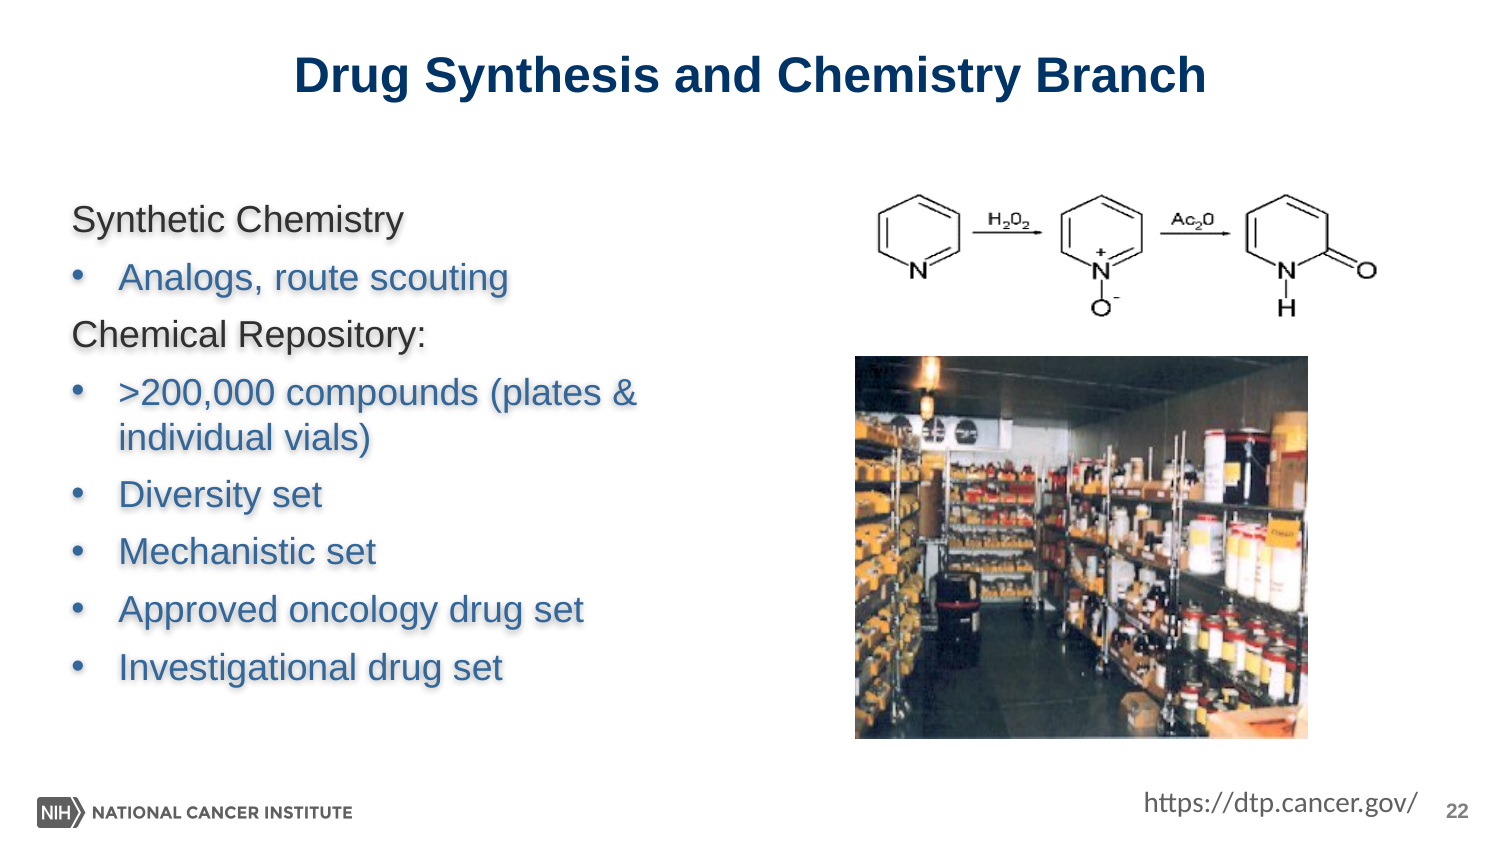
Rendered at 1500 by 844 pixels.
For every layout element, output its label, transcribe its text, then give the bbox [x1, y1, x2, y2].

title Drug Synthesis and Chemistry Branch [81, 51, 1421, 104]
text_box Synthetic Chemistry Analogs, route scouting Chemical Repository: >200,000 compounds (plates & individual vials) Diversity set Mechanistic set Approved oncology drug set Investigational drug set [56, 187, 767, 719]
text_box https://dtp.cancer.gov/ [1128, 776, 1438, 826]
picture [854, 355, 1308, 739]
picture [869, 187, 1381, 323]
picture [37, 797, 352, 828]
